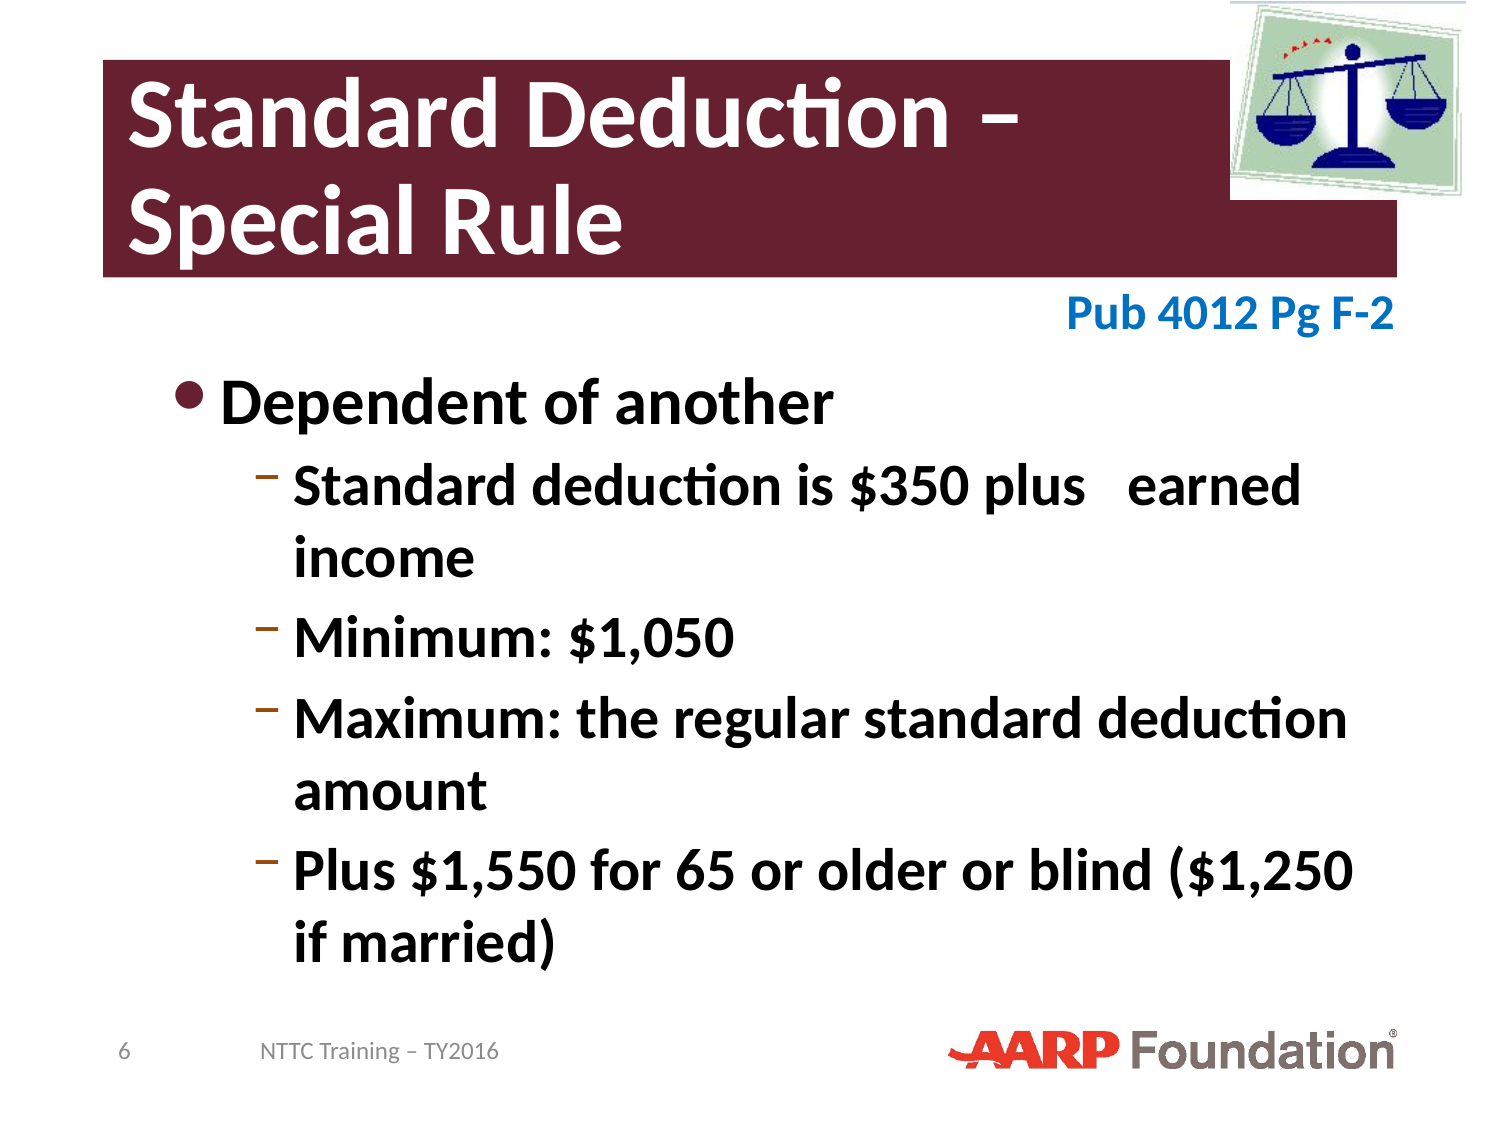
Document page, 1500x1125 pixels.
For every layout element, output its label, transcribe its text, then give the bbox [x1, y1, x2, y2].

title Standard Deduction – Special Rule [103, 59, 1397, 278]
list Dependent of another Standard deduction is $350 plus earned income Minimum: $1,050 Maximum: the regular standard deduction amount Plus $1,550 for 65 or older or blind ($1,250 if married) [156, 350, 1394, 988]
picture [1230, 1, 1466, 200]
picture [948, 1029, 1397, 1069]
footer NTTC Training – TY2016 [245, 1019, 812, 1080]
text_box Pub 4012 Pg F-2 [1030, 272, 1431, 348]
slide_number 6 [103, 1019, 208, 1080]
